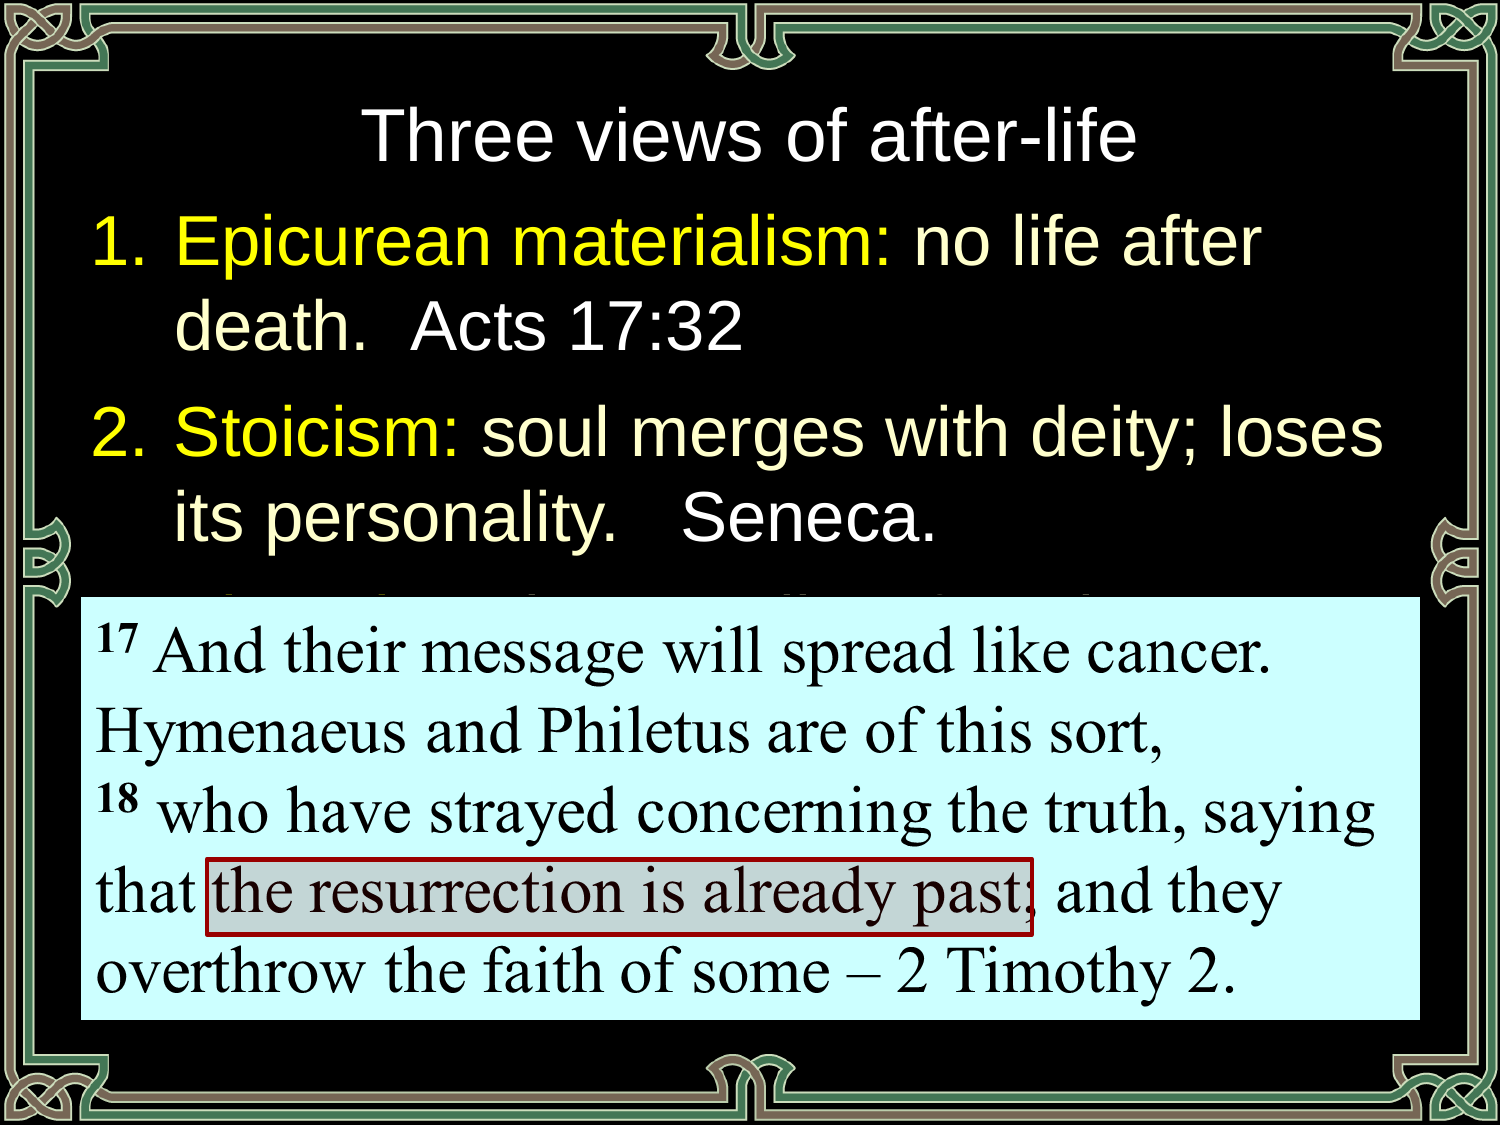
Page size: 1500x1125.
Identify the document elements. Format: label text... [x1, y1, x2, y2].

picture [0, 0, 1500, 1125]
text_box Three views of after-life [74, 75, 1425, 188]
list Epicurean materialism: no life after death. Acts 17:32 Stoicism: soul merges with deity; loses its personality. Seneca. Platonism: immortality of soul, no bodily resurrection. Dualism: a. Spiritual is good b. Physical is evil. *1 Co.15:33 [75, 188, 1425, 587]
